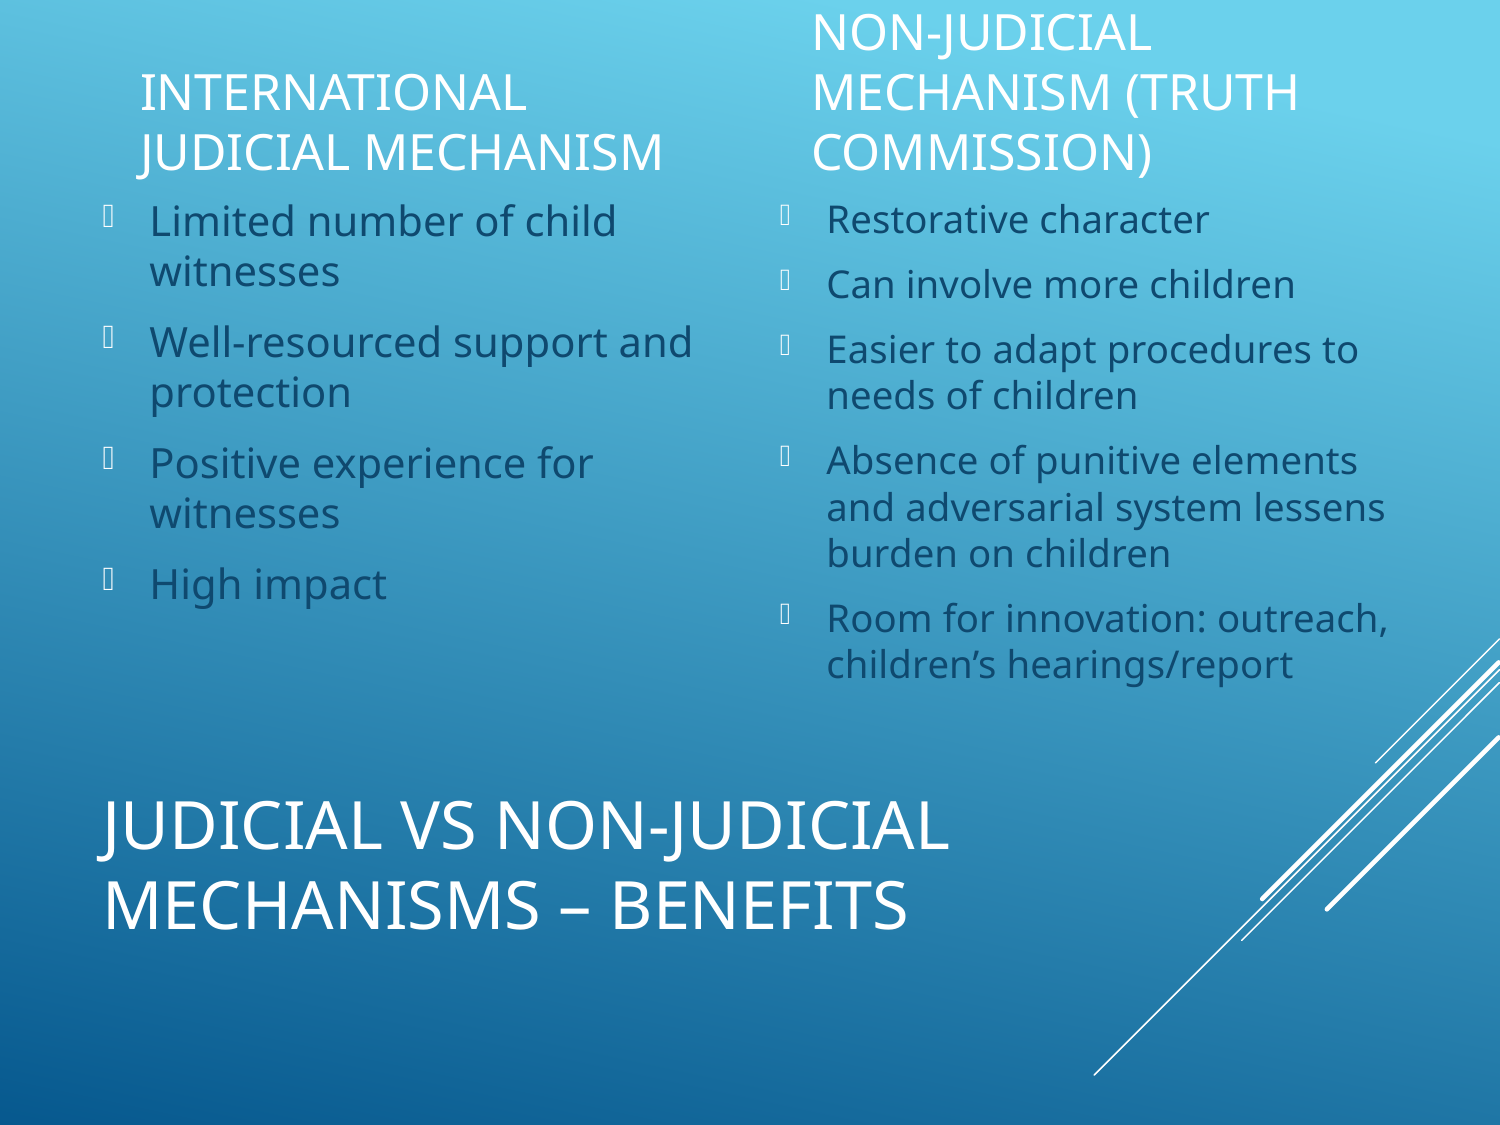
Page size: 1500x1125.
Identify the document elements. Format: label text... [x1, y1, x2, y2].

list International judicial mechanism [125, 87, 735, 187]
list Non-judicial mechanism (truth commission) [796, 92, 1414, 187]
title judicial vs non-judicial mechanisms – BENEFITS [87, 737, 1163, 988]
list Limited number of child witnesses Well-resourced support and protection Positive experience for witnesses High impact [87, 187, 735, 706]
list Restorative character Can involve more children Easier to adapt procedures to needs of children Absence of punitive elements and adversarial system lessens burden on children Room for innovation: outreach, children’s hearings/report [764, 187, 1414, 705]
